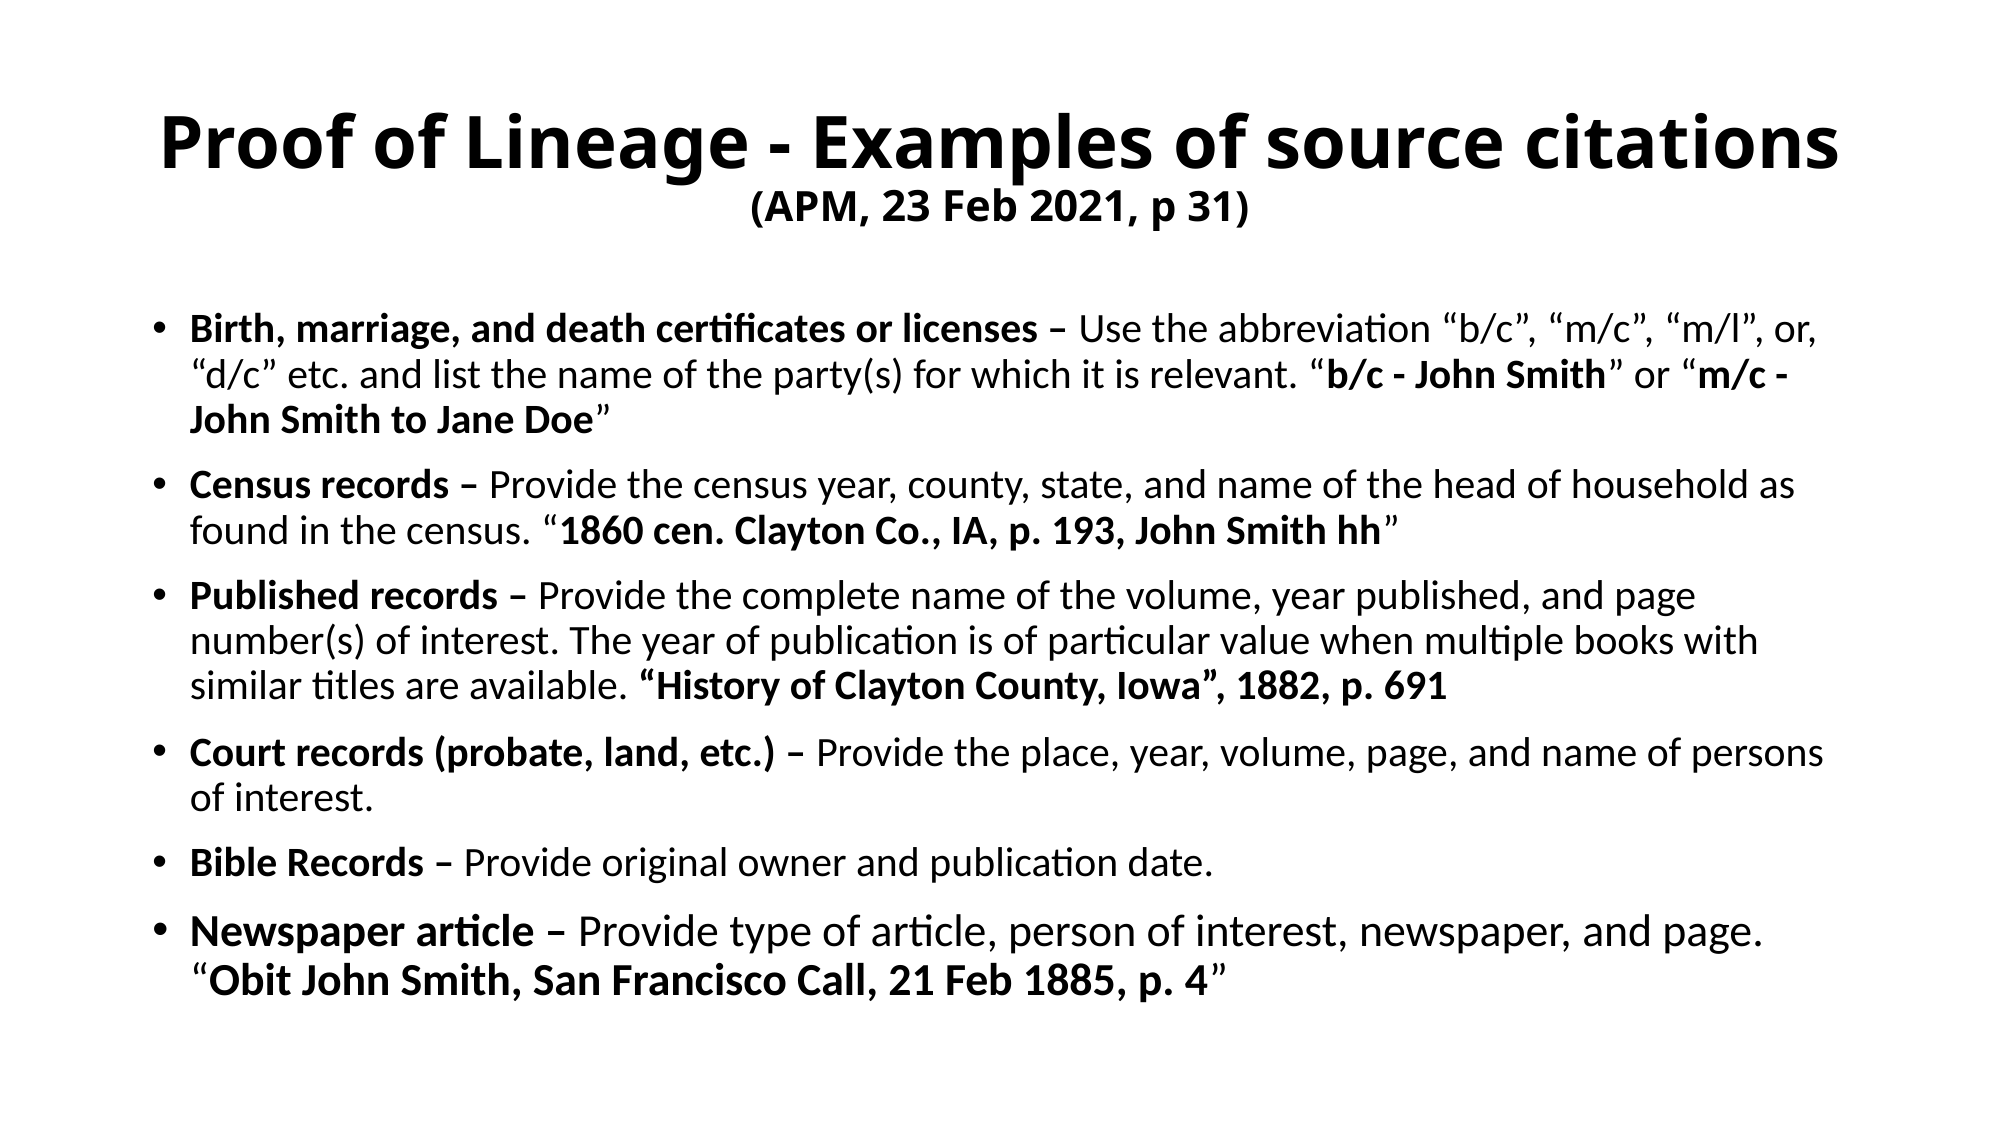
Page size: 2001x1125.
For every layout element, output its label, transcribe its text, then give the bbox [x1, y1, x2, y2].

title Proof of Lineage - Examples of source citations (APM, 23 Feb 2021, p 31) [137, 59, 1863, 278]
list Birth, marriage, and death certificates or licenses – Use the abbreviation “b/c”, “m/c”, “m/l”, or, “d/c” etc. and list the name of the party(s) for which it is relevant. “b/c - John Smith” or “m/c - John Smith to Jane Doe” Census records – Provide the census year, county, state, and name of the head of household as found in the census. “1860 cen. Clayton Co., IA, p. 193, John Smith hh” Published records – Provide the complete name of the volume, year published, and page number(s) of interest. The year of publication is of particular value when multiple books with similar titles are available. “History of Clayton County, Iowa”, 1882, p. 691 Court records (probate, land, etc.) – Provide the place, year, volume, page, and name of persons of interest. Bible Records – Provide original owner and publication date. Newspaper article – Provide type of article, person of interest, newspaper, and page. “Obit John Smith, San Francisco Call, 21 Feb 1885, p. 4” [137, 299, 1863, 1014]
